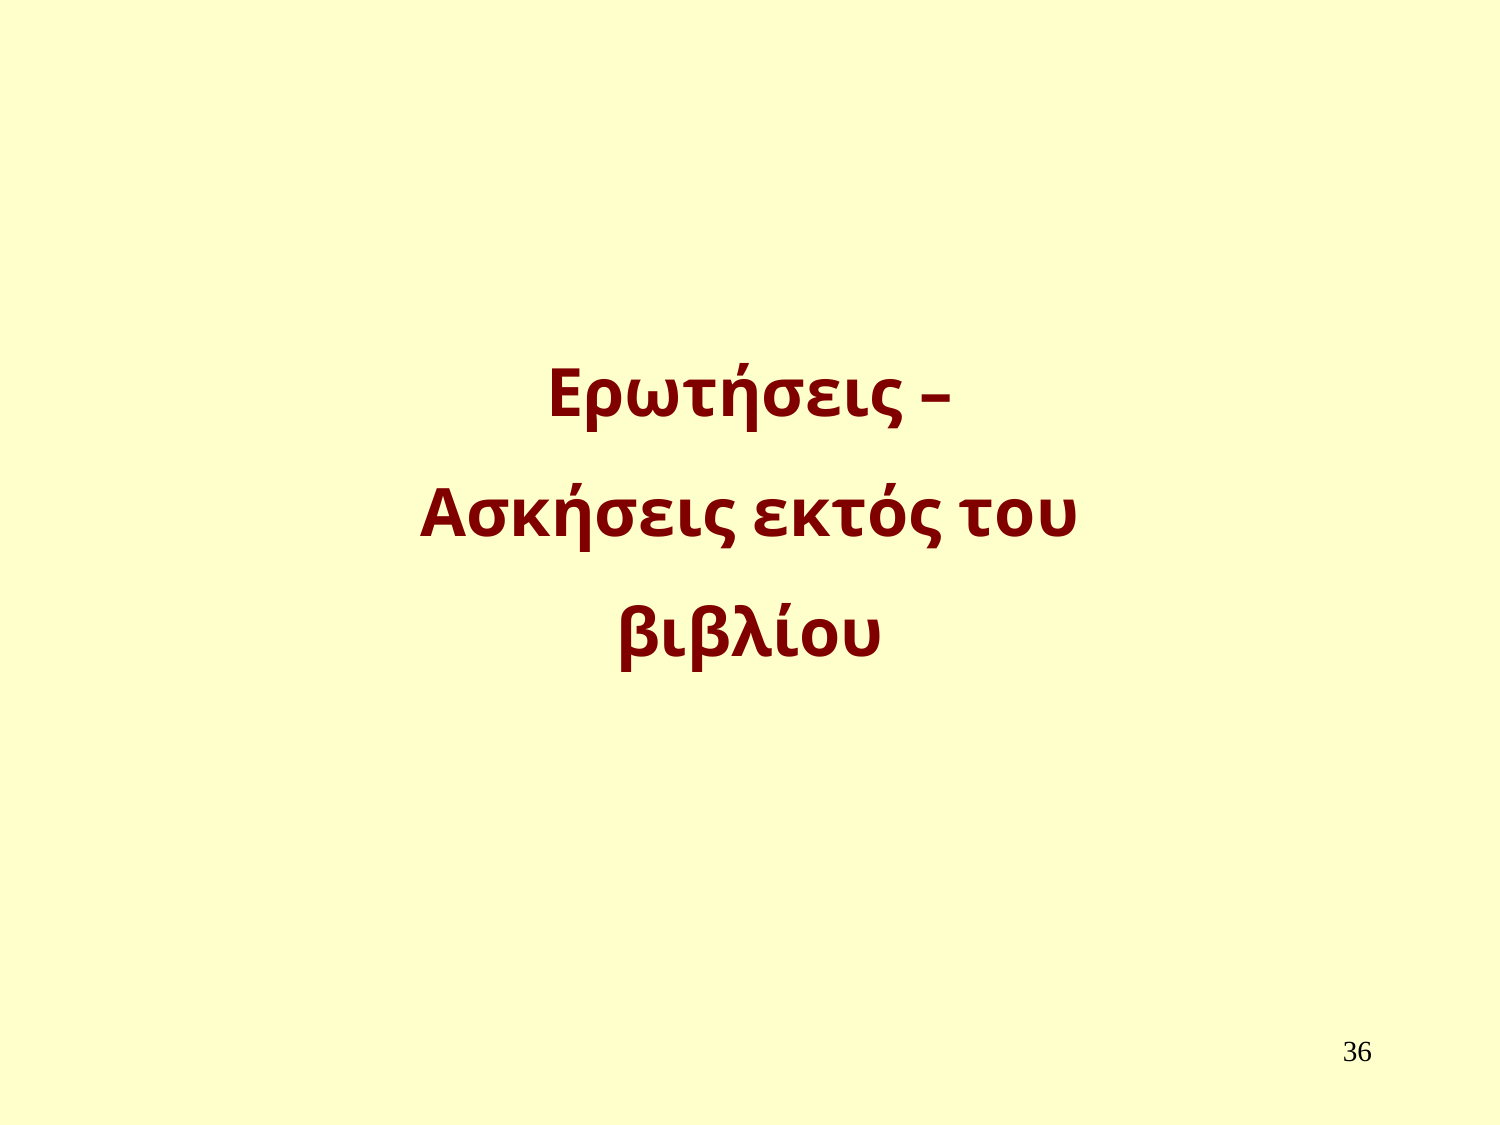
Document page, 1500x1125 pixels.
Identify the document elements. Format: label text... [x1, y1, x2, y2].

text_box Ερωτήσεις – Ασκήσεις εκτός του βιβλίου [371, 302, 1128, 678]
slide_number 36 [1074, 1025, 1388, 1100]
